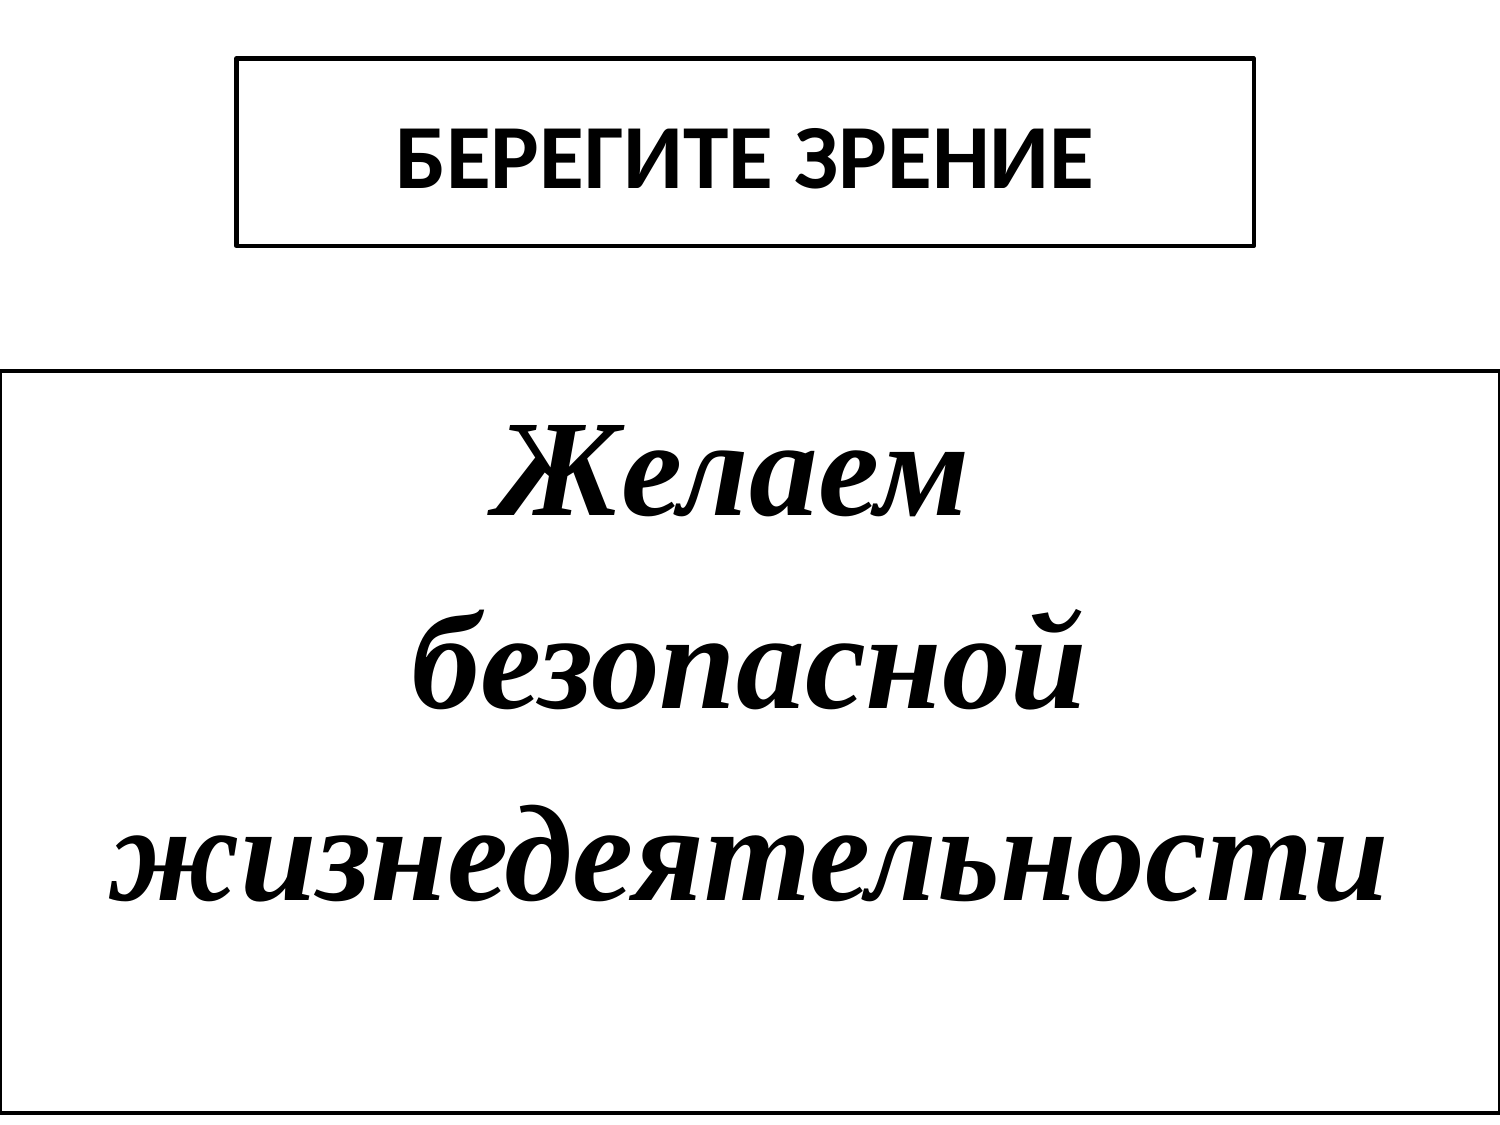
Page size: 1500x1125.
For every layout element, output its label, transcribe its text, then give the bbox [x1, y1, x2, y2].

title БЕРЕГИТЕ ЗРЕНИЕ [234, 56, 1256, 248]
list Желаем безопасной жизнедеятельности [0, 369, 1500, 1115]
